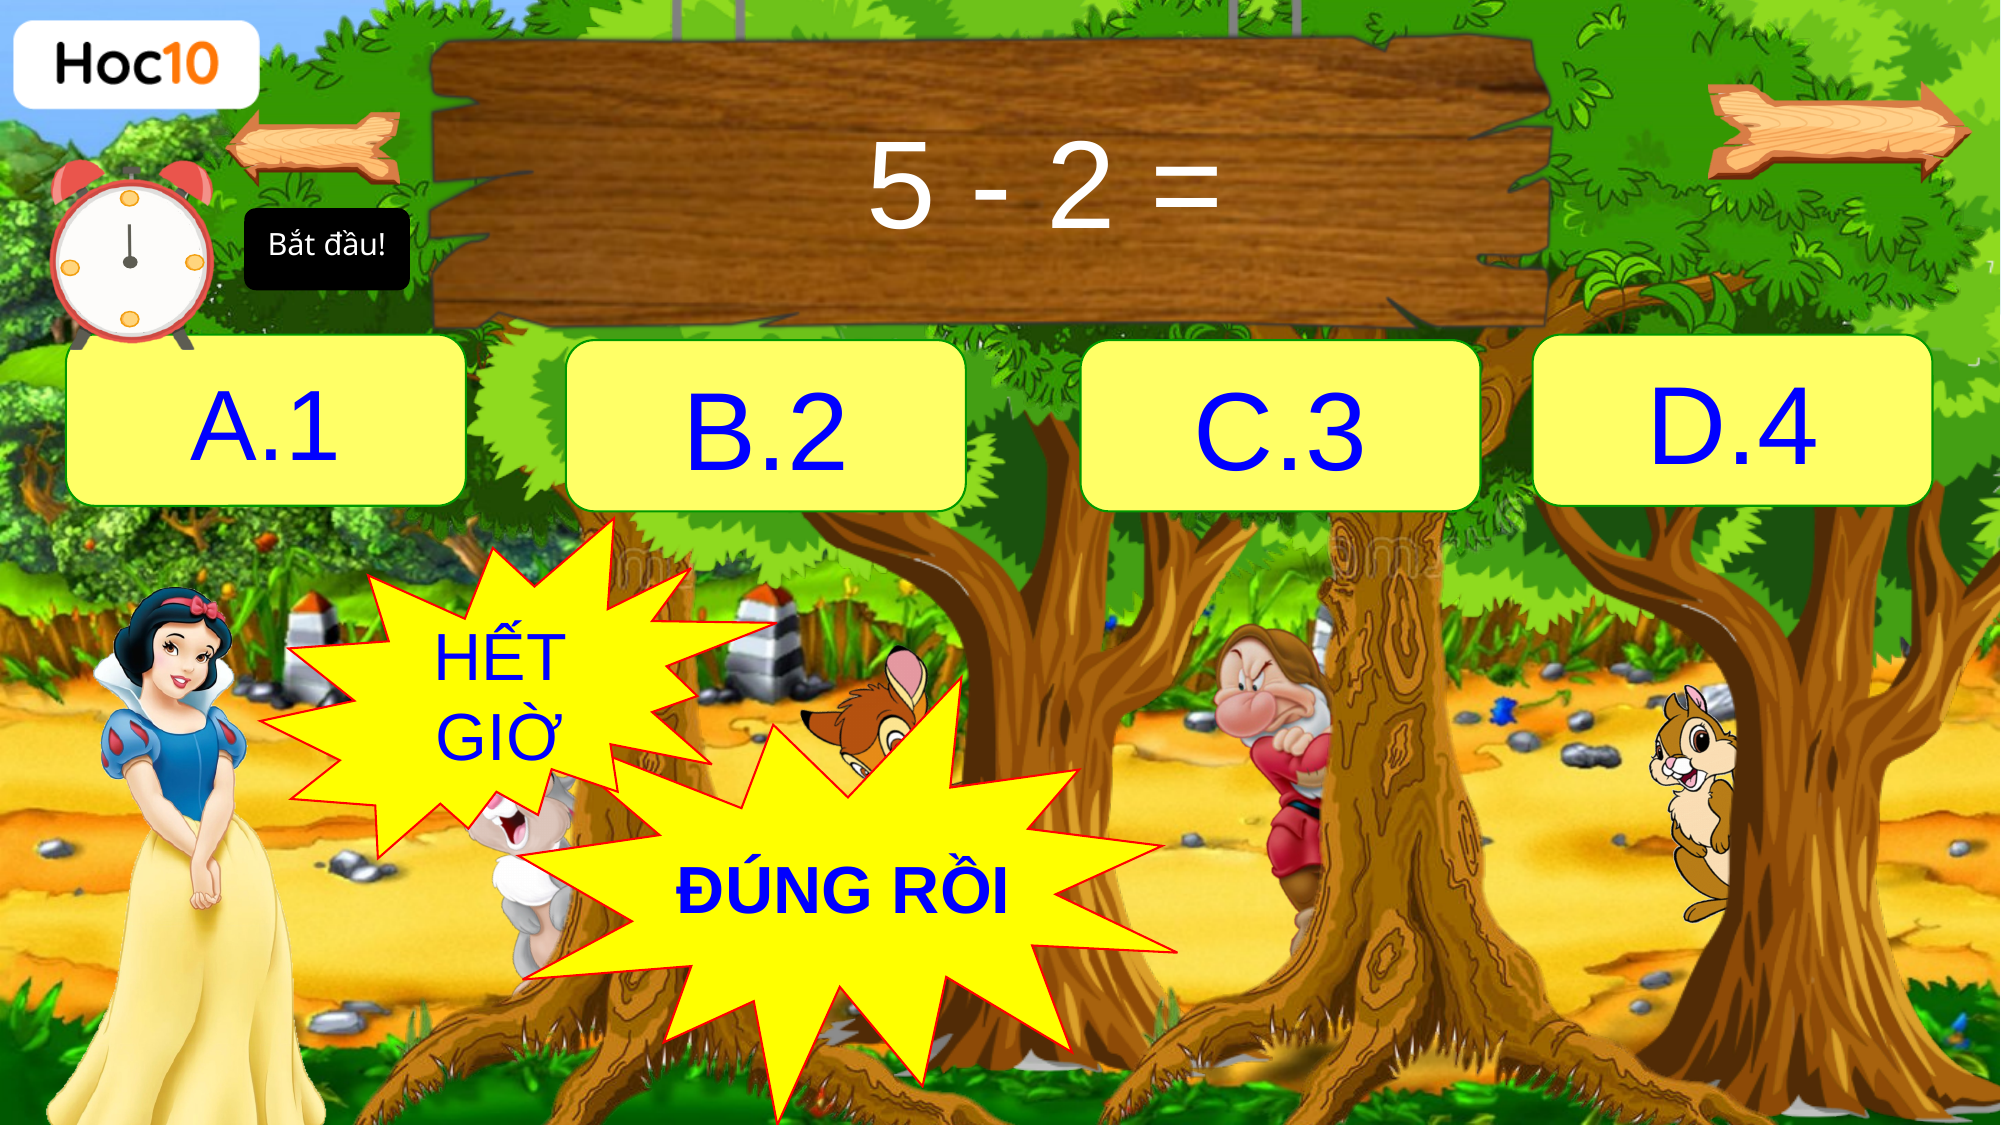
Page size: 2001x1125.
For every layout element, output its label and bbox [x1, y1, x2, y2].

text_box [119, 190, 140, 207]
picture [0, 0, 2001, 1125]
text_box [244, 208, 410, 291]
text_box [60, 259, 80, 277]
text_box [119, 310, 140, 328]
text_box [184, 254, 205, 271]
